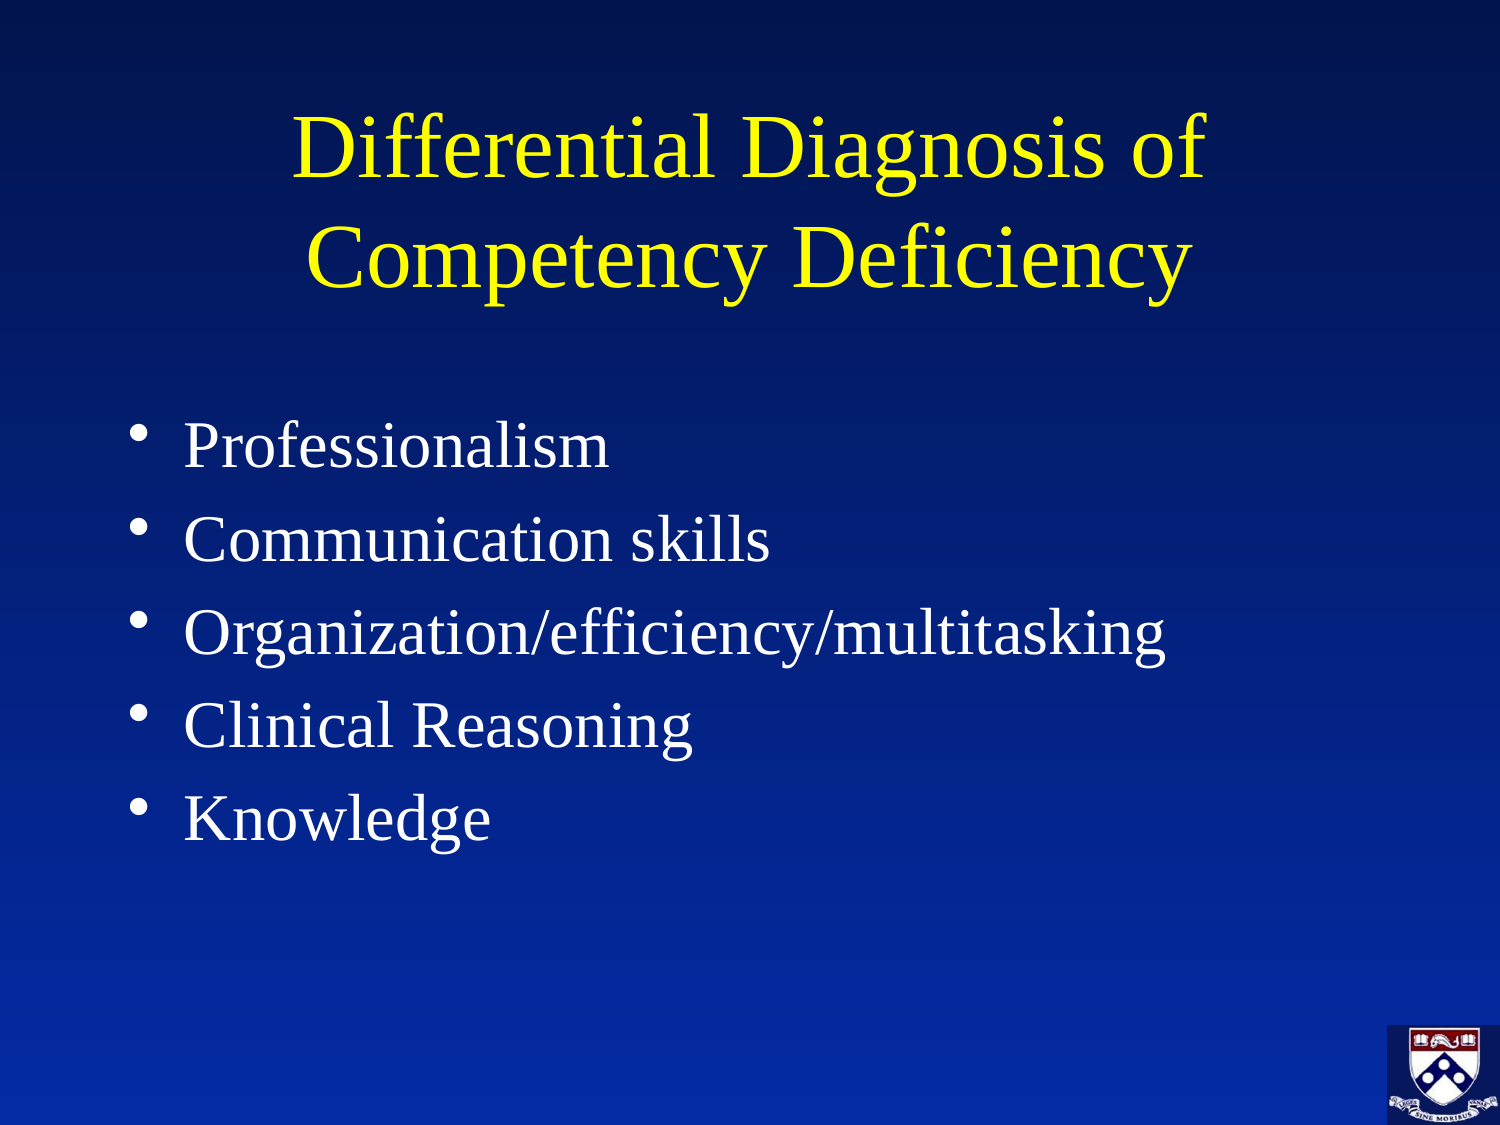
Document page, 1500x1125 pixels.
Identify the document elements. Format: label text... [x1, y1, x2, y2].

title Differential Diagnosis of Competency Deficiency [112, 102, 1388, 291]
list Professionalism Communication skills Organization/efficiency/multitasking Clinical Reasoning Knowledge [112, 393, 1388, 1052]
picture [1387, 1025, 1500, 1125]
